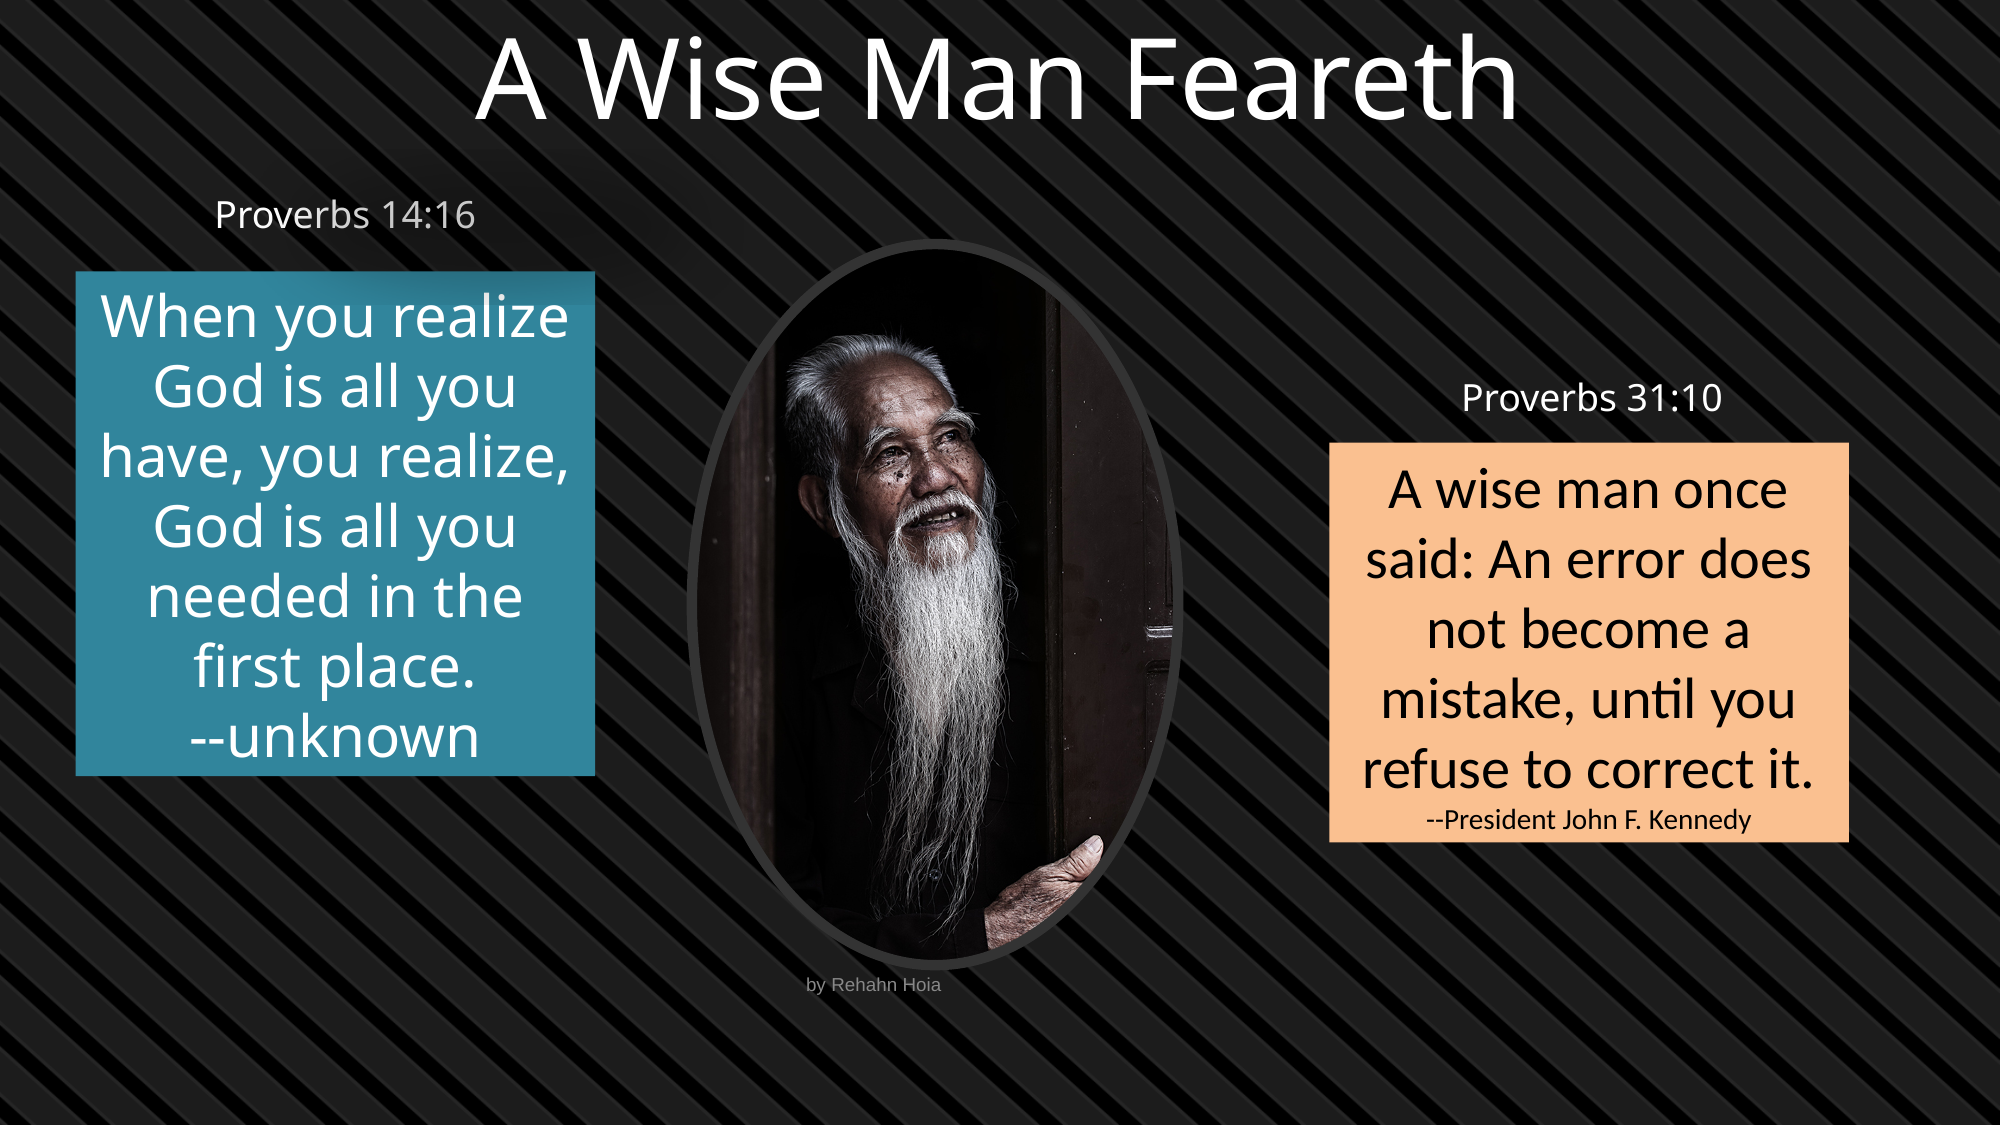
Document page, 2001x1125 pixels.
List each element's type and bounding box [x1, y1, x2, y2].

picture [0, 0, 2000, 1125]
text_box [75, 183, 596, 711]
text_box [1329, 366, 1849, 847]
text_box [691, 243, 1179, 1003]
